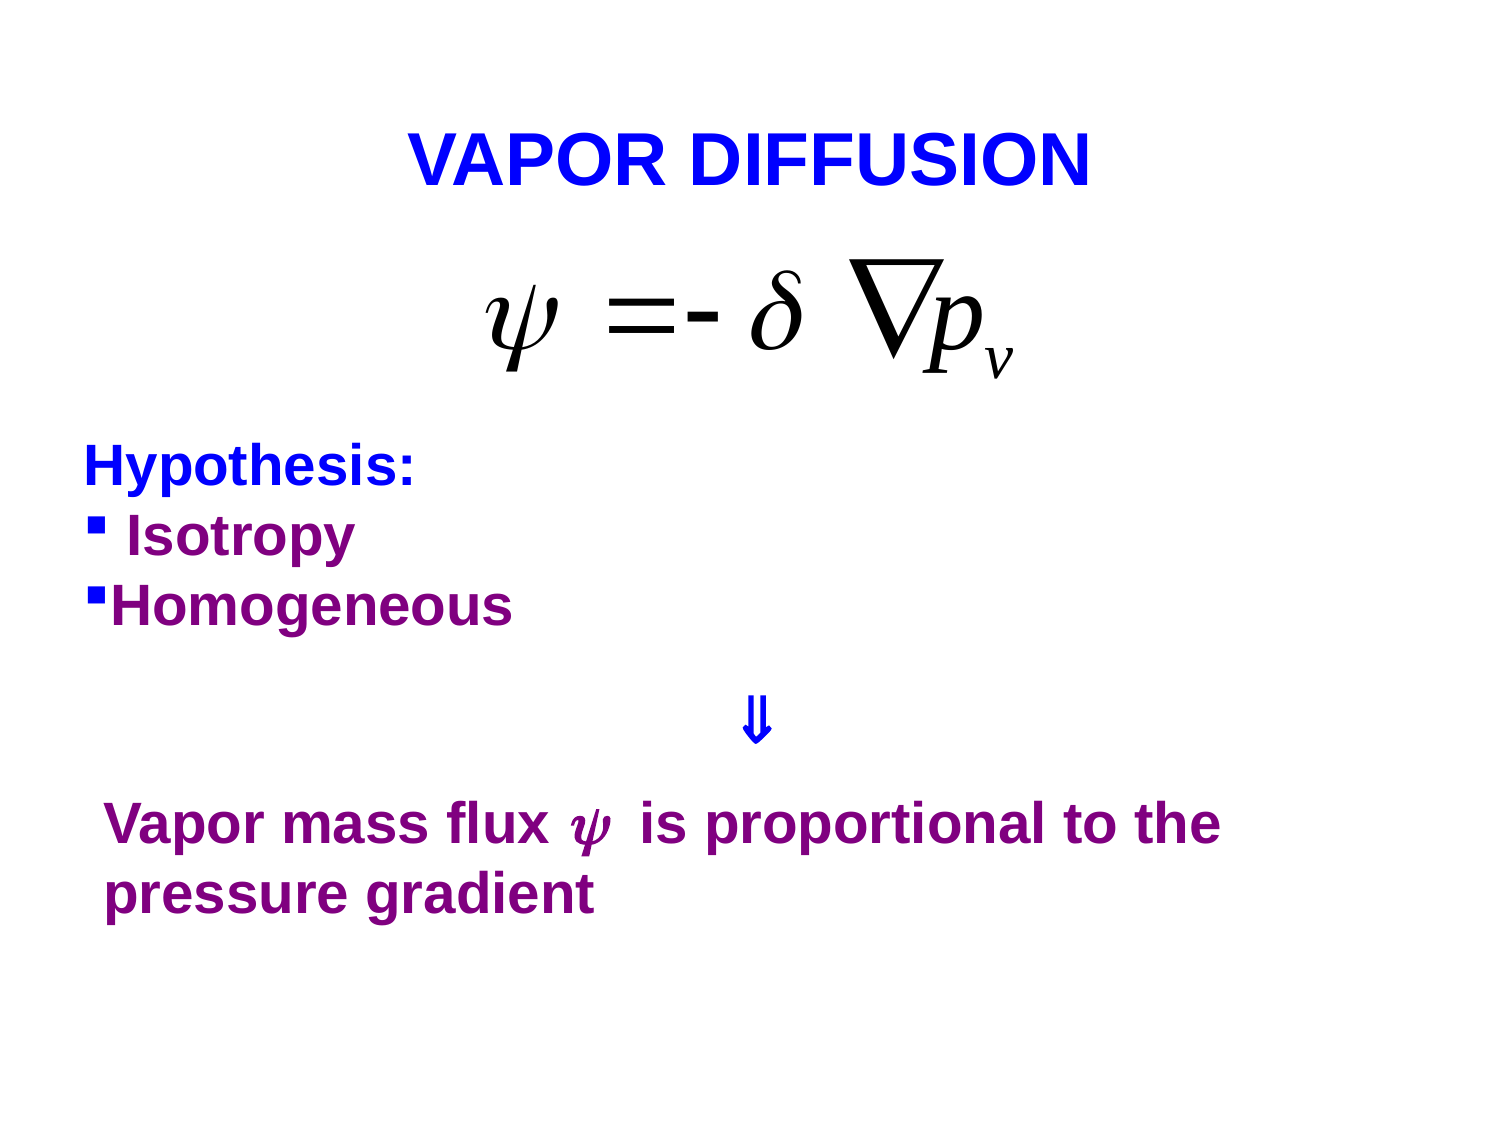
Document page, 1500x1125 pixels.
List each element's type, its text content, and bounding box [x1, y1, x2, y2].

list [474, 237, 1037, 406]
text_box Hypothesis: Isotropy Homogeneous [68, 419, 1432, 645]
title VAPOR DIFFUSION [75, 103, 1425, 213]
text_box  Vapor mass flux  is proportional to the pressure gradient [88, 668, 1426, 933]
